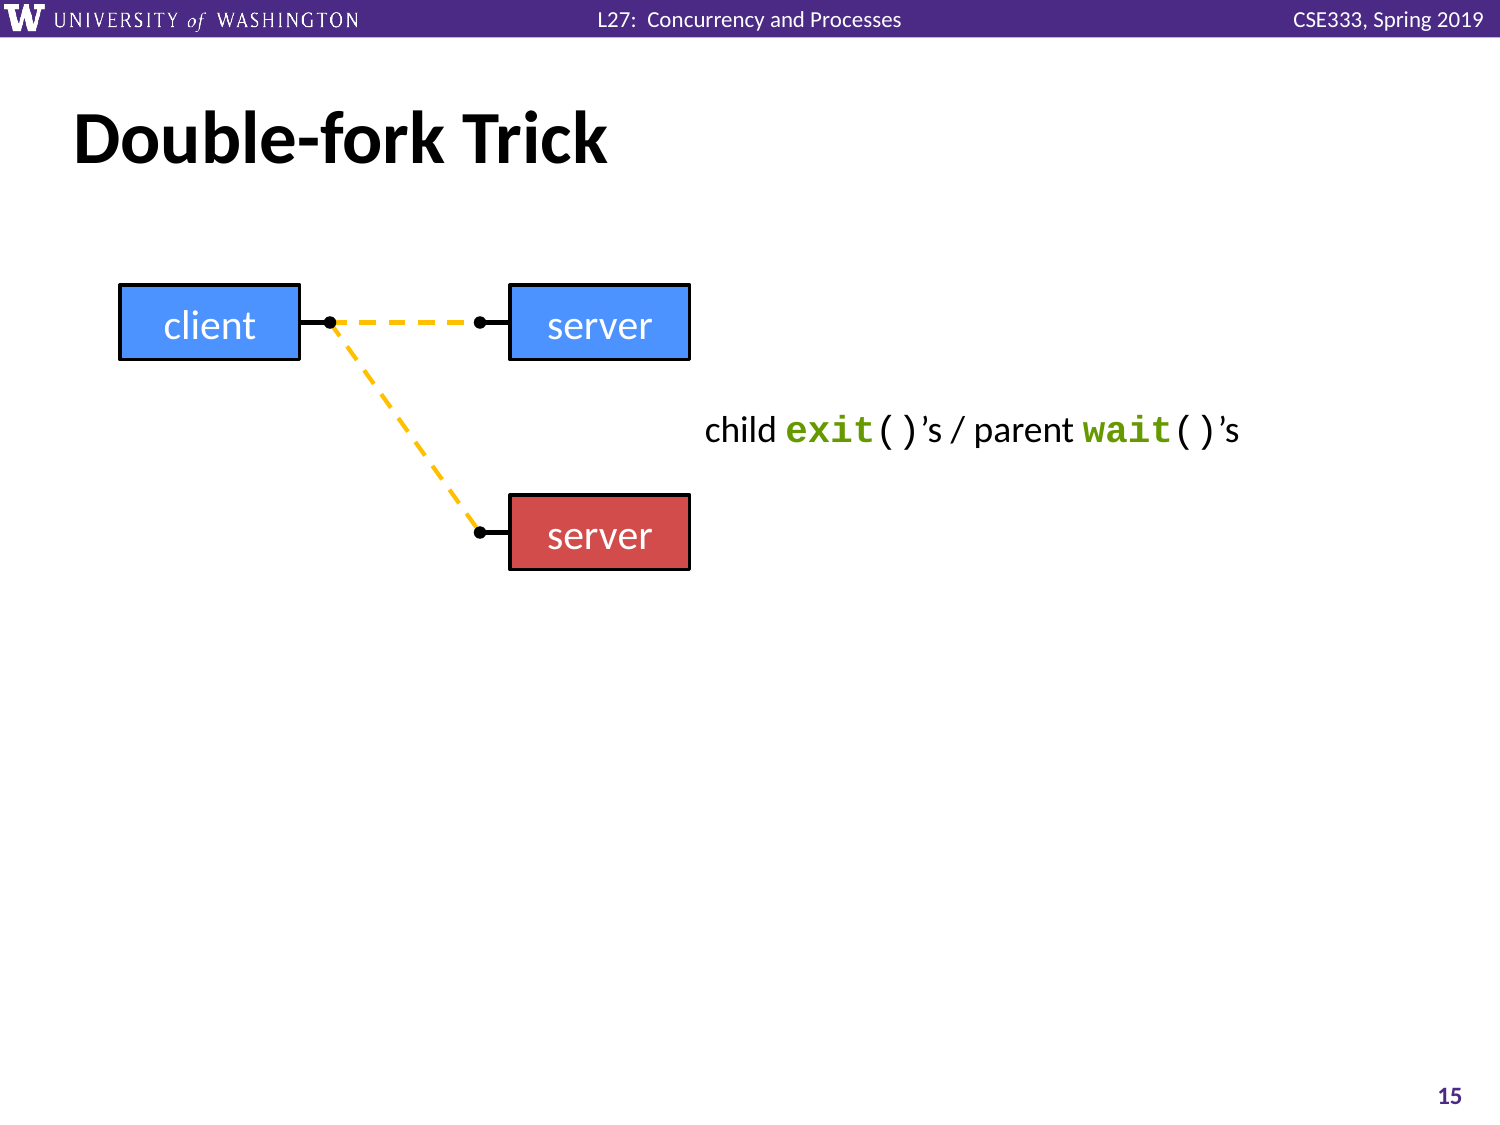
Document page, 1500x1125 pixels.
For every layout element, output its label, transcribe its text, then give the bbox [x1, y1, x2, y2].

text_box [479, 494, 691, 571]
slide_number 15 [1400, 1065, 1500, 1125]
text_box child exit()’s / parent wait()’s [689, 397, 1290, 457]
title Double-fork Trick [58, 71, 1438, 197]
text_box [119, 284, 691, 361]
picture [4, 4, 358, 32]
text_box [329, 369, 481, 533]
